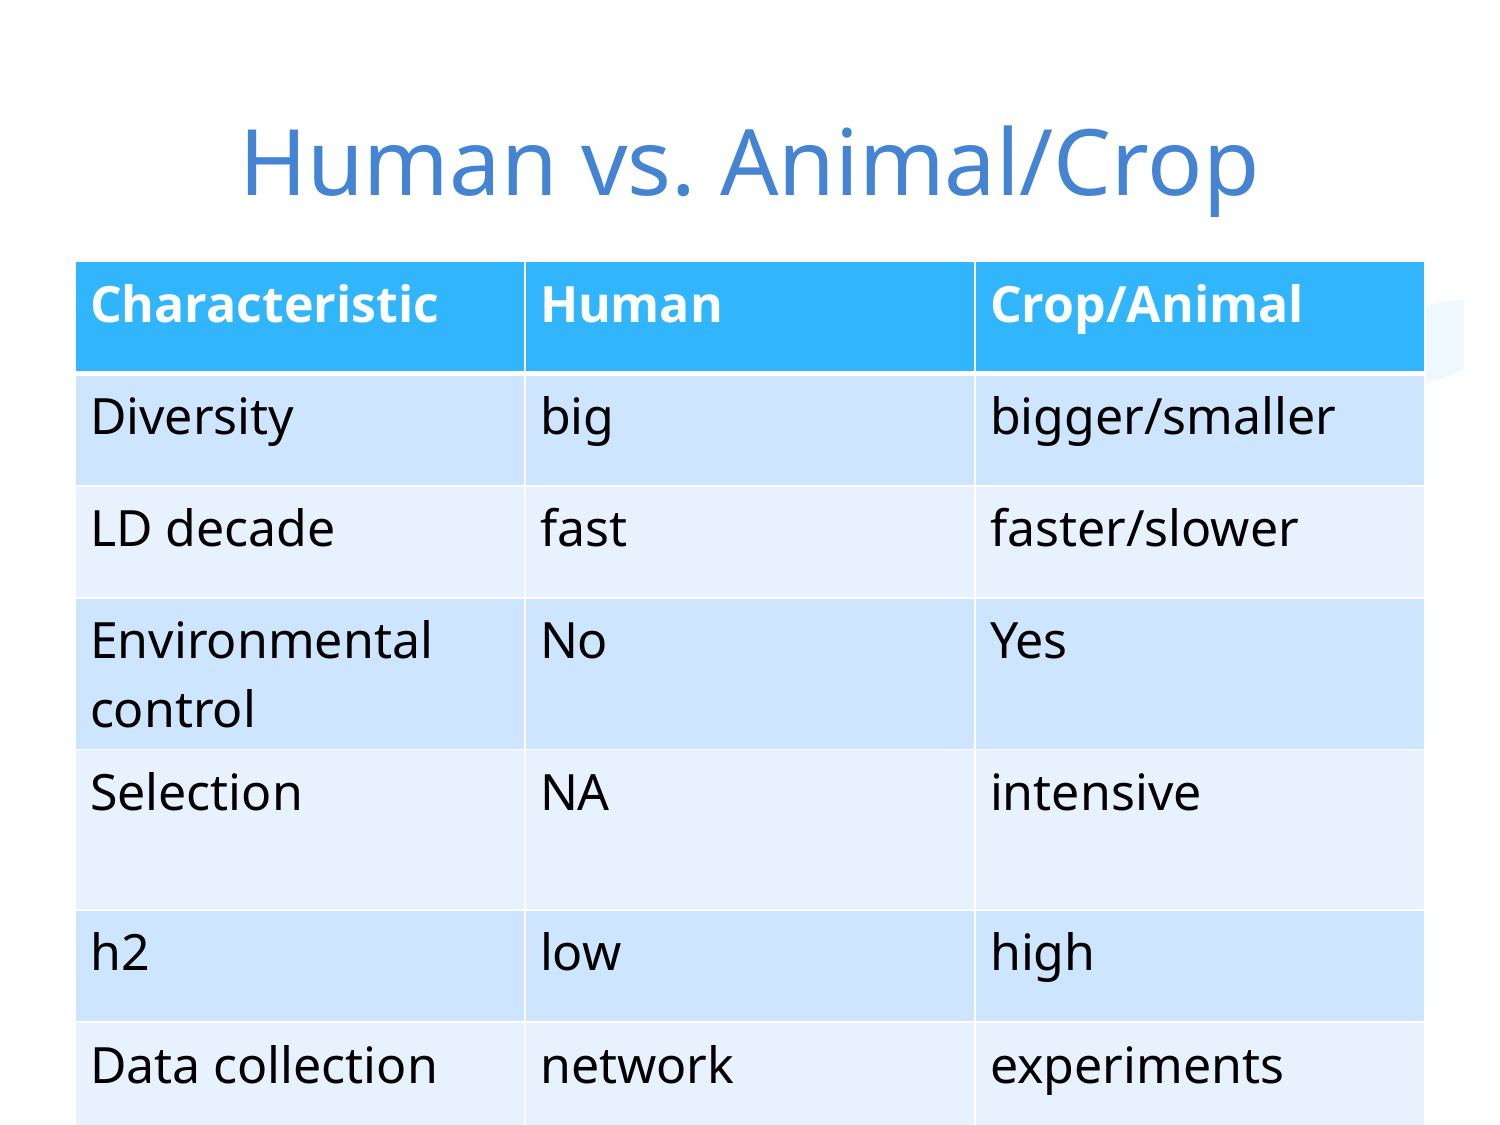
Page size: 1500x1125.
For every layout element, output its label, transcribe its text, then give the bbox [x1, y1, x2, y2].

table_cell intensive [976, 750, 1424, 909]
table_cell experiments [976, 1023, 1424, 1125]
table_cell low [526, 911, 974, 1021]
table_cell Selection [76, 750, 524, 909]
table_cell Data collection [76, 1023, 524, 1125]
table_cell faster/slower [976, 487, 1424, 597]
table_cell high [976, 911, 1424, 1021]
table_cell bigger/smaller [976, 376, 1424, 485]
table_cell NA [526, 750, 974, 909]
table_header Human [526, 262, 974, 371]
table_header Crop/Animal [976, 262, 1424, 371]
table_cell fast [526, 487, 974, 597]
table_cell h2 [76, 911, 524, 1021]
title Human vs. Animal/Crop [75, 55, 1425, 261]
table_cell LD decade [76, 487, 524, 597]
table_cell Diversity [76, 376, 524, 485]
table_cell No [526, 599, 974, 749]
table_header Characteristic [76, 262, 524, 371]
table_cell Environmental control [76, 599, 524, 749]
table_cell Yes [976, 599, 1424, 749]
table_cell network [526, 1023, 974, 1125]
table_cell big [526, 376, 974, 485]
